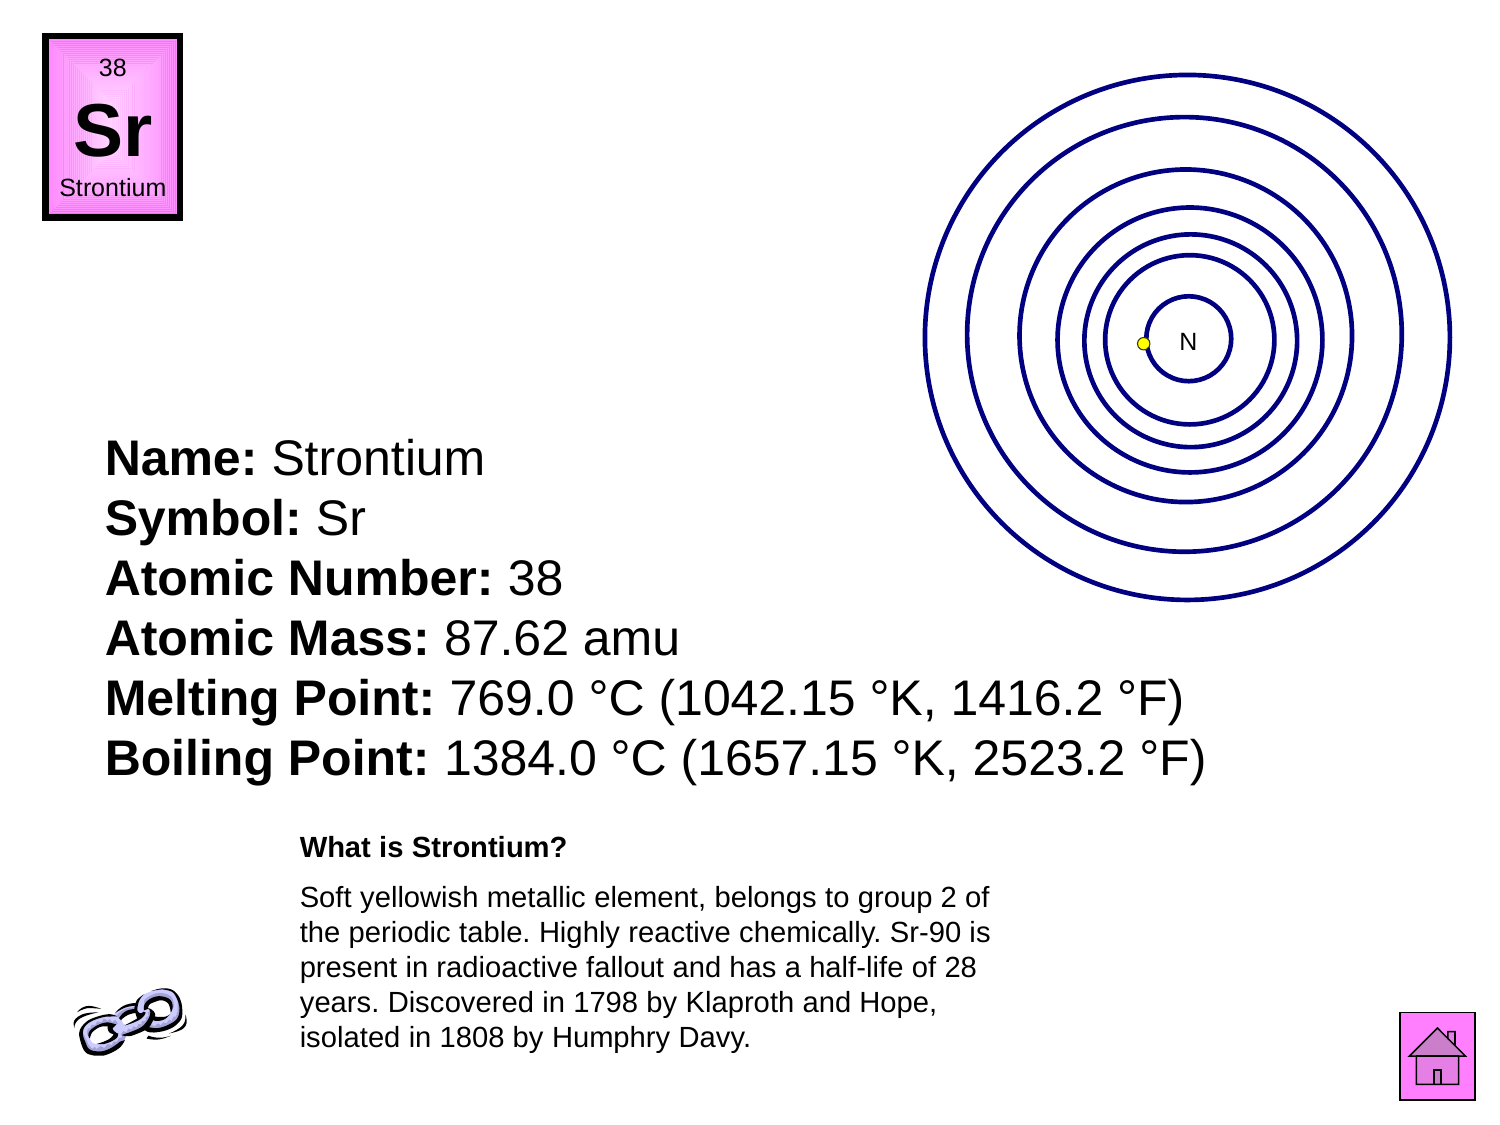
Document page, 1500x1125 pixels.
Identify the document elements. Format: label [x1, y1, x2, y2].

text_box [285, 821, 1036, 1061]
text_box [90, 74, 1450, 793]
text_box [45, 35, 181, 218]
text_box [1399, 1012, 1475, 1100]
picture [73, 987, 188, 1057]
